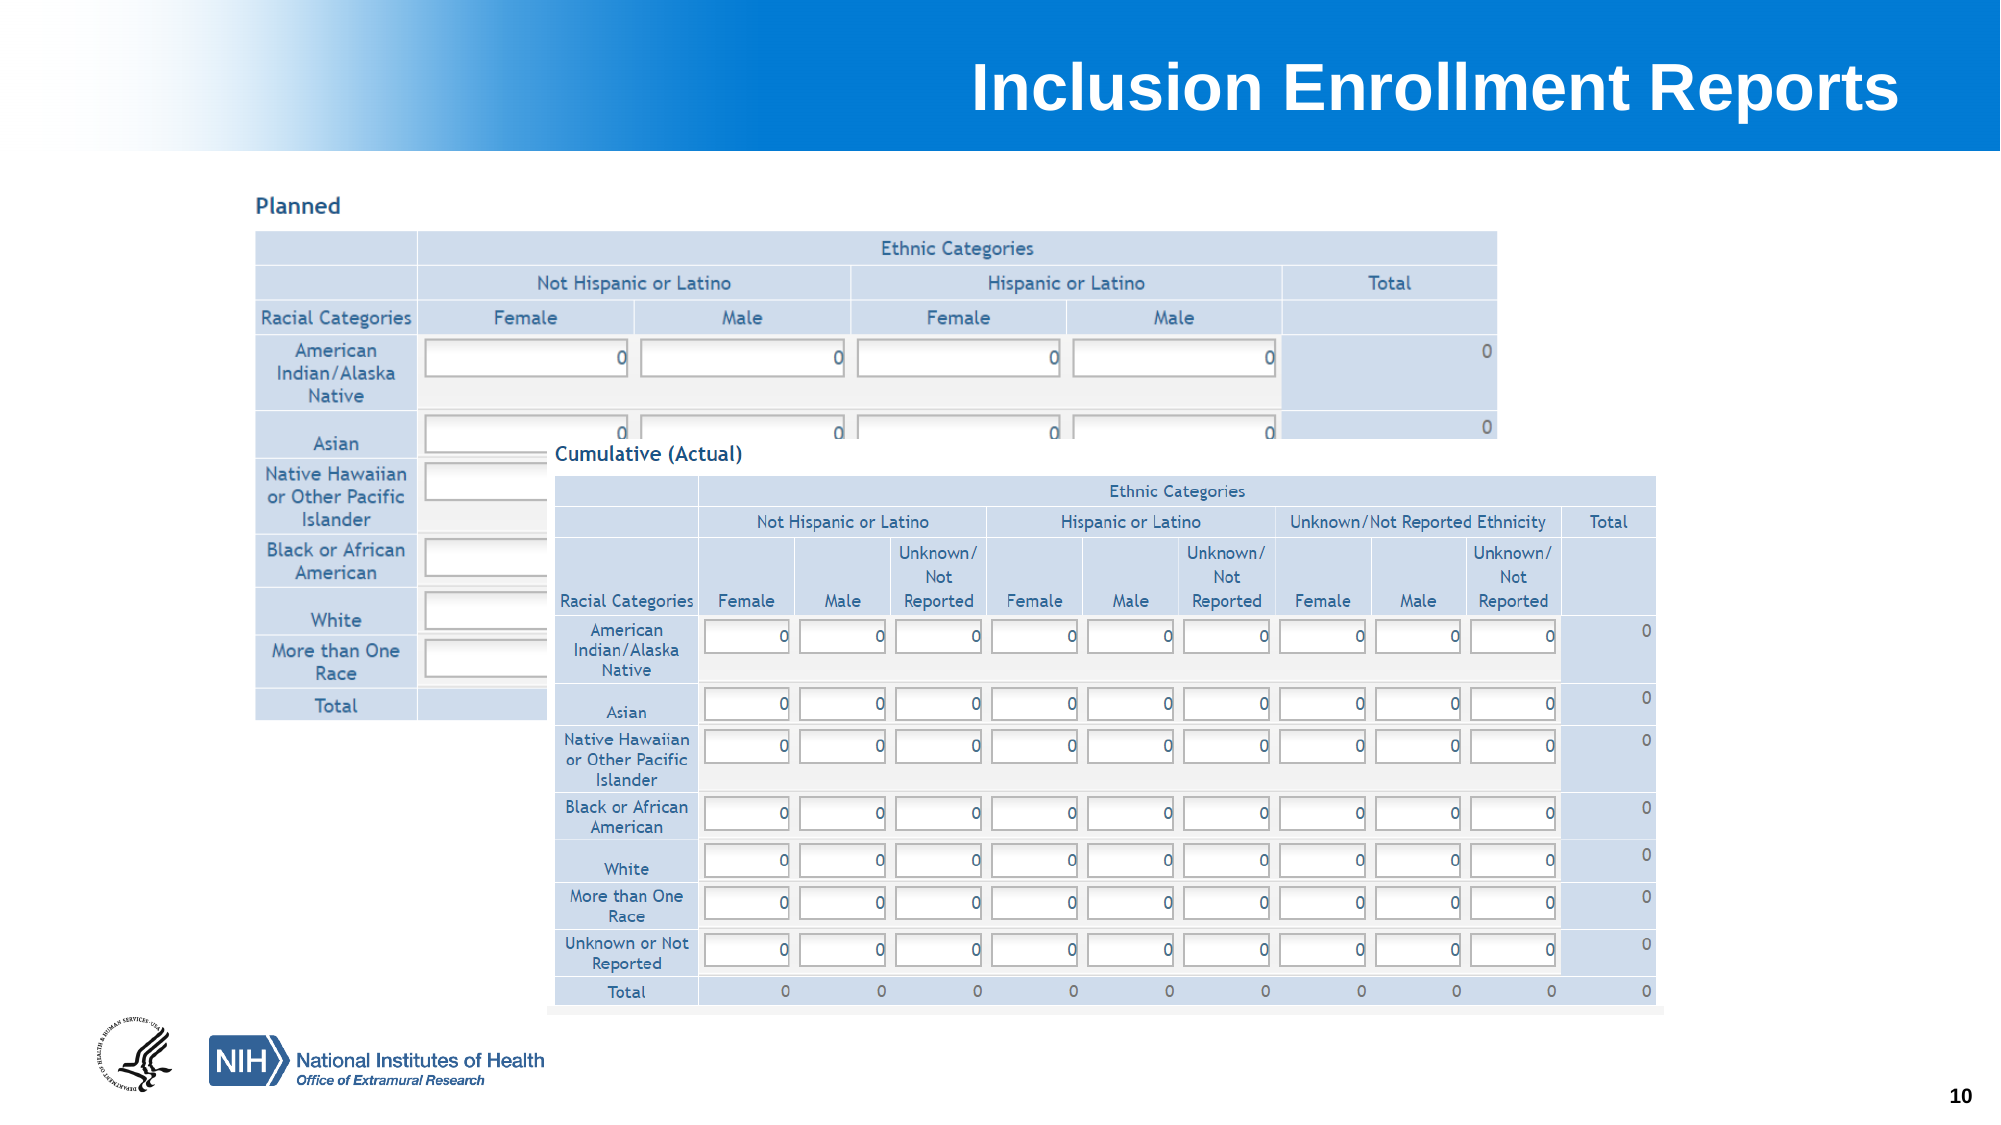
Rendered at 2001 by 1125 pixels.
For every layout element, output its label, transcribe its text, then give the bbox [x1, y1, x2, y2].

picture [0, 0, 2000, 151]
slide_number 10 [1687, 1074, 1988, 1101]
picture [97, 1017, 173, 1093]
title Inclusion Enrollment Reports [249, 37, 1917, 130]
picture [200, 1024, 550, 1093]
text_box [249, 189, 1665, 1015]
